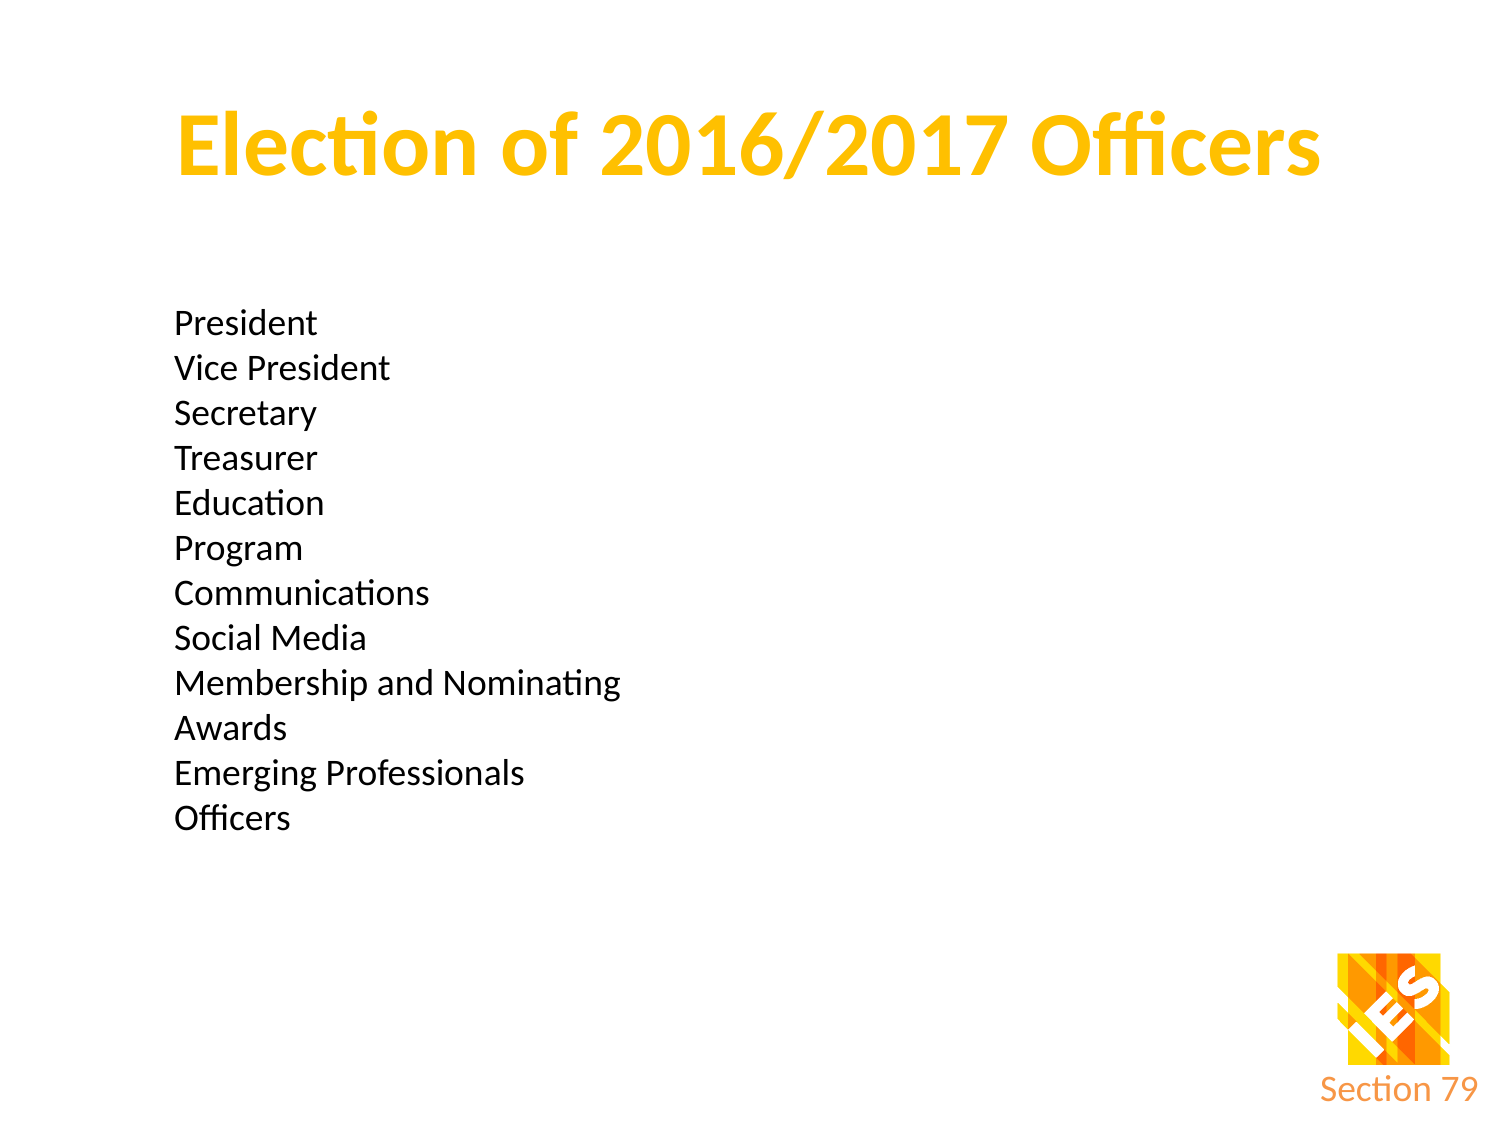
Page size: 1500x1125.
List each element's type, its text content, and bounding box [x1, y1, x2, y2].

title Election of 2016/2017 Officers [75, 45, 1425, 233]
picture [1328, 928, 1467, 1084]
text_box President Vice President Secretary Treasurer Education Program Communications Social Media Membership and Nominating Awards Emerging Professionals Officers [159, 290, 1376, 891]
